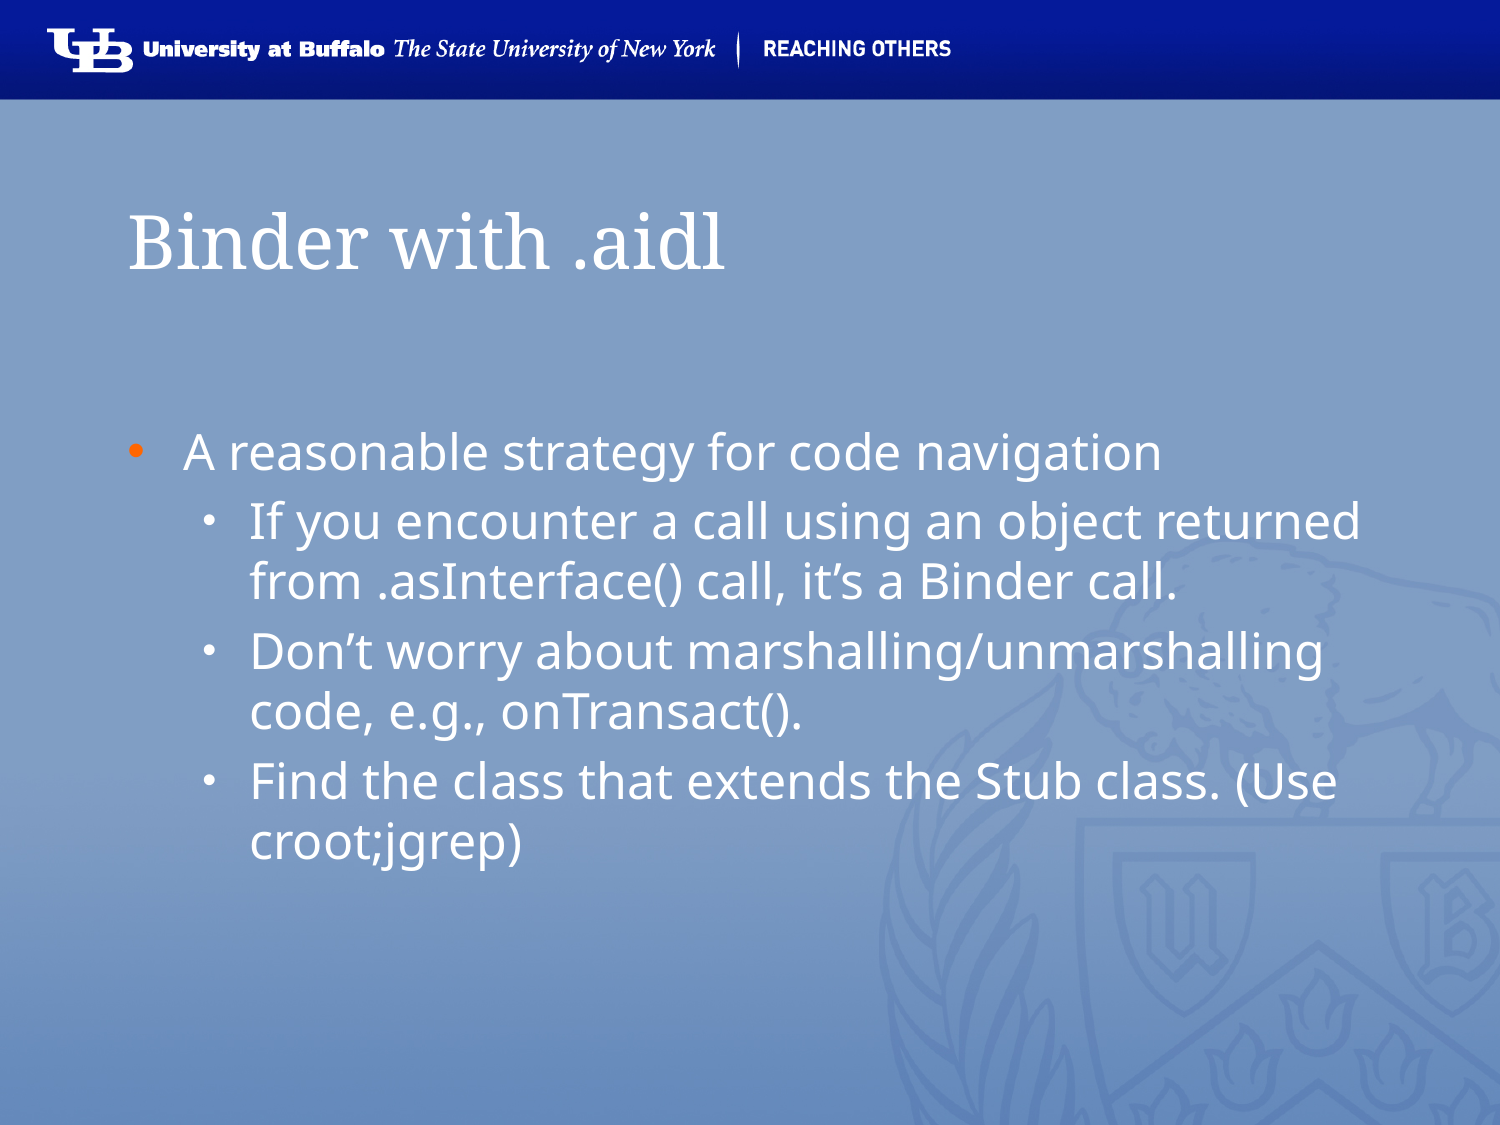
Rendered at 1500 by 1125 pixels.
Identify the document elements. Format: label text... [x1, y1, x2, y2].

list A reasonable strategy for code navigation If you encounter a call using an object returned from .asInterface() call, it’s a Binder call. Don’t worry about marshalling/unmarshalling code, e.g., onTransact(). Find the class that extends the Stub class. (Use croot;jgrep) [112, 412, 1388, 975]
title Binder with .aidl [112, 187, 1388, 375]
picture [0, 0, 1500, 1125]
